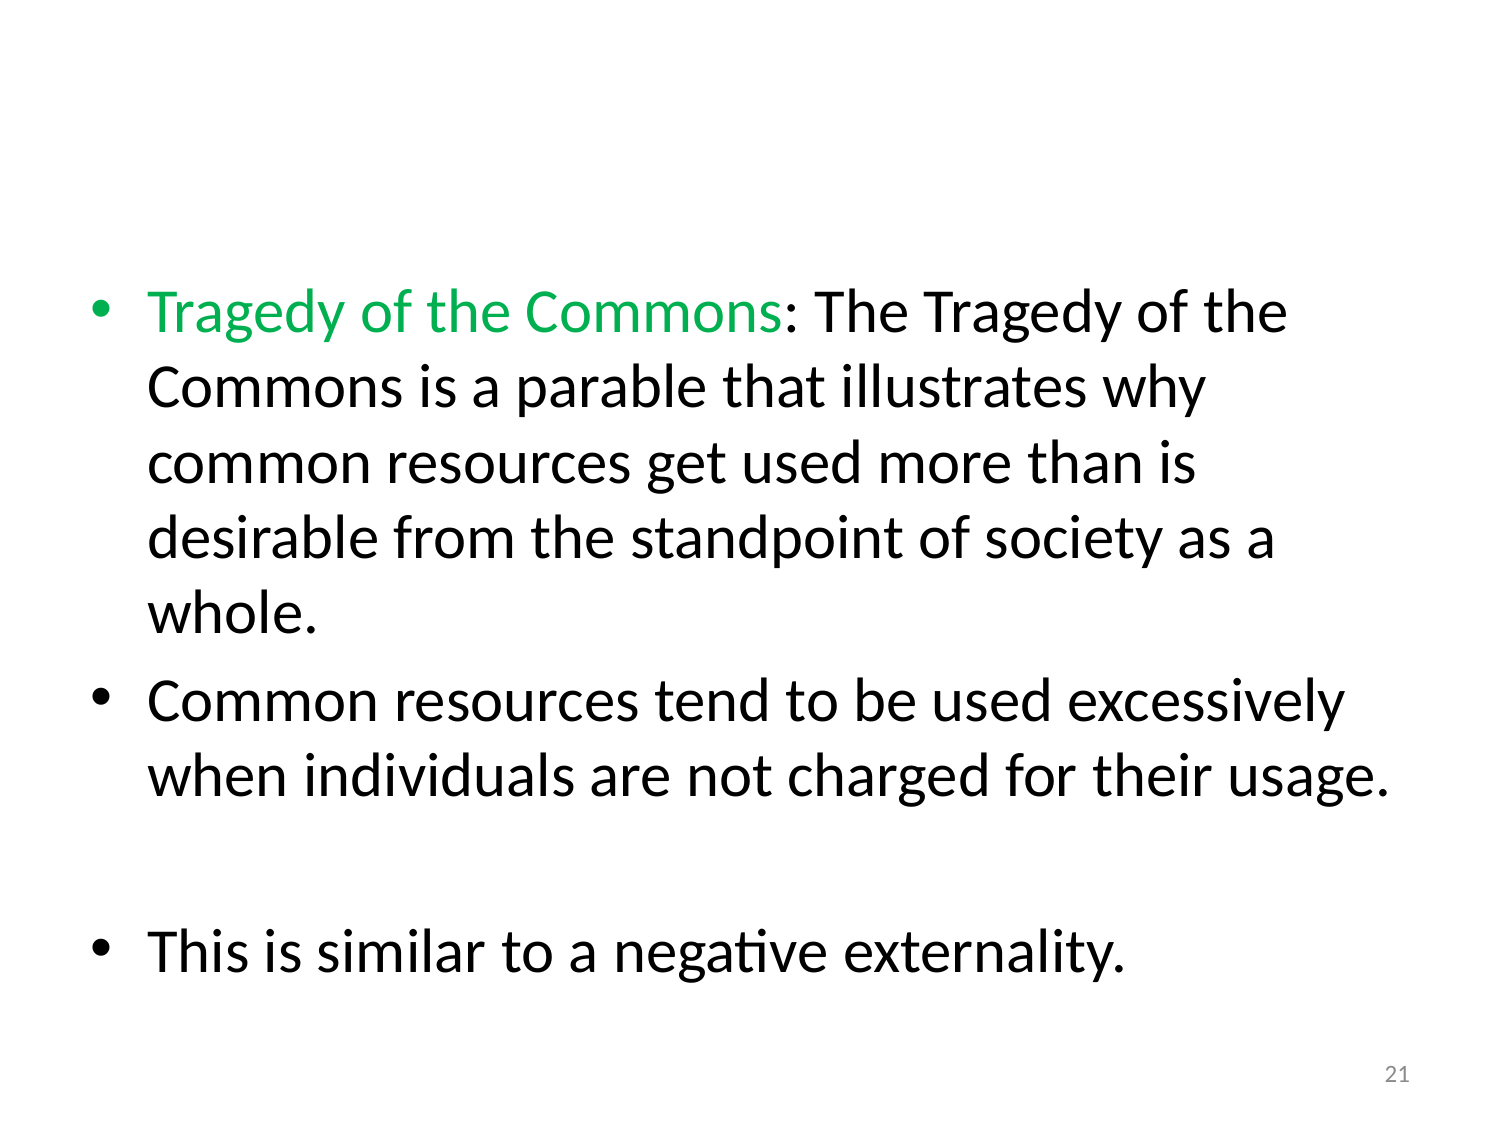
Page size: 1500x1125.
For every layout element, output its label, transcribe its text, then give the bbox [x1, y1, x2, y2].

list Tragedy of the Commons: The Tragedy of the Commons is a parable that illustrates why common resources get used more than is desirable from the standpoint of society as a whole. Common resources tend to be used excessively when individuals are not charged for their usage. This is similar to a negative externality. [75, 262, 1425, 1005]
slide_number 21 [1074, 1042, 1425, 1103]
